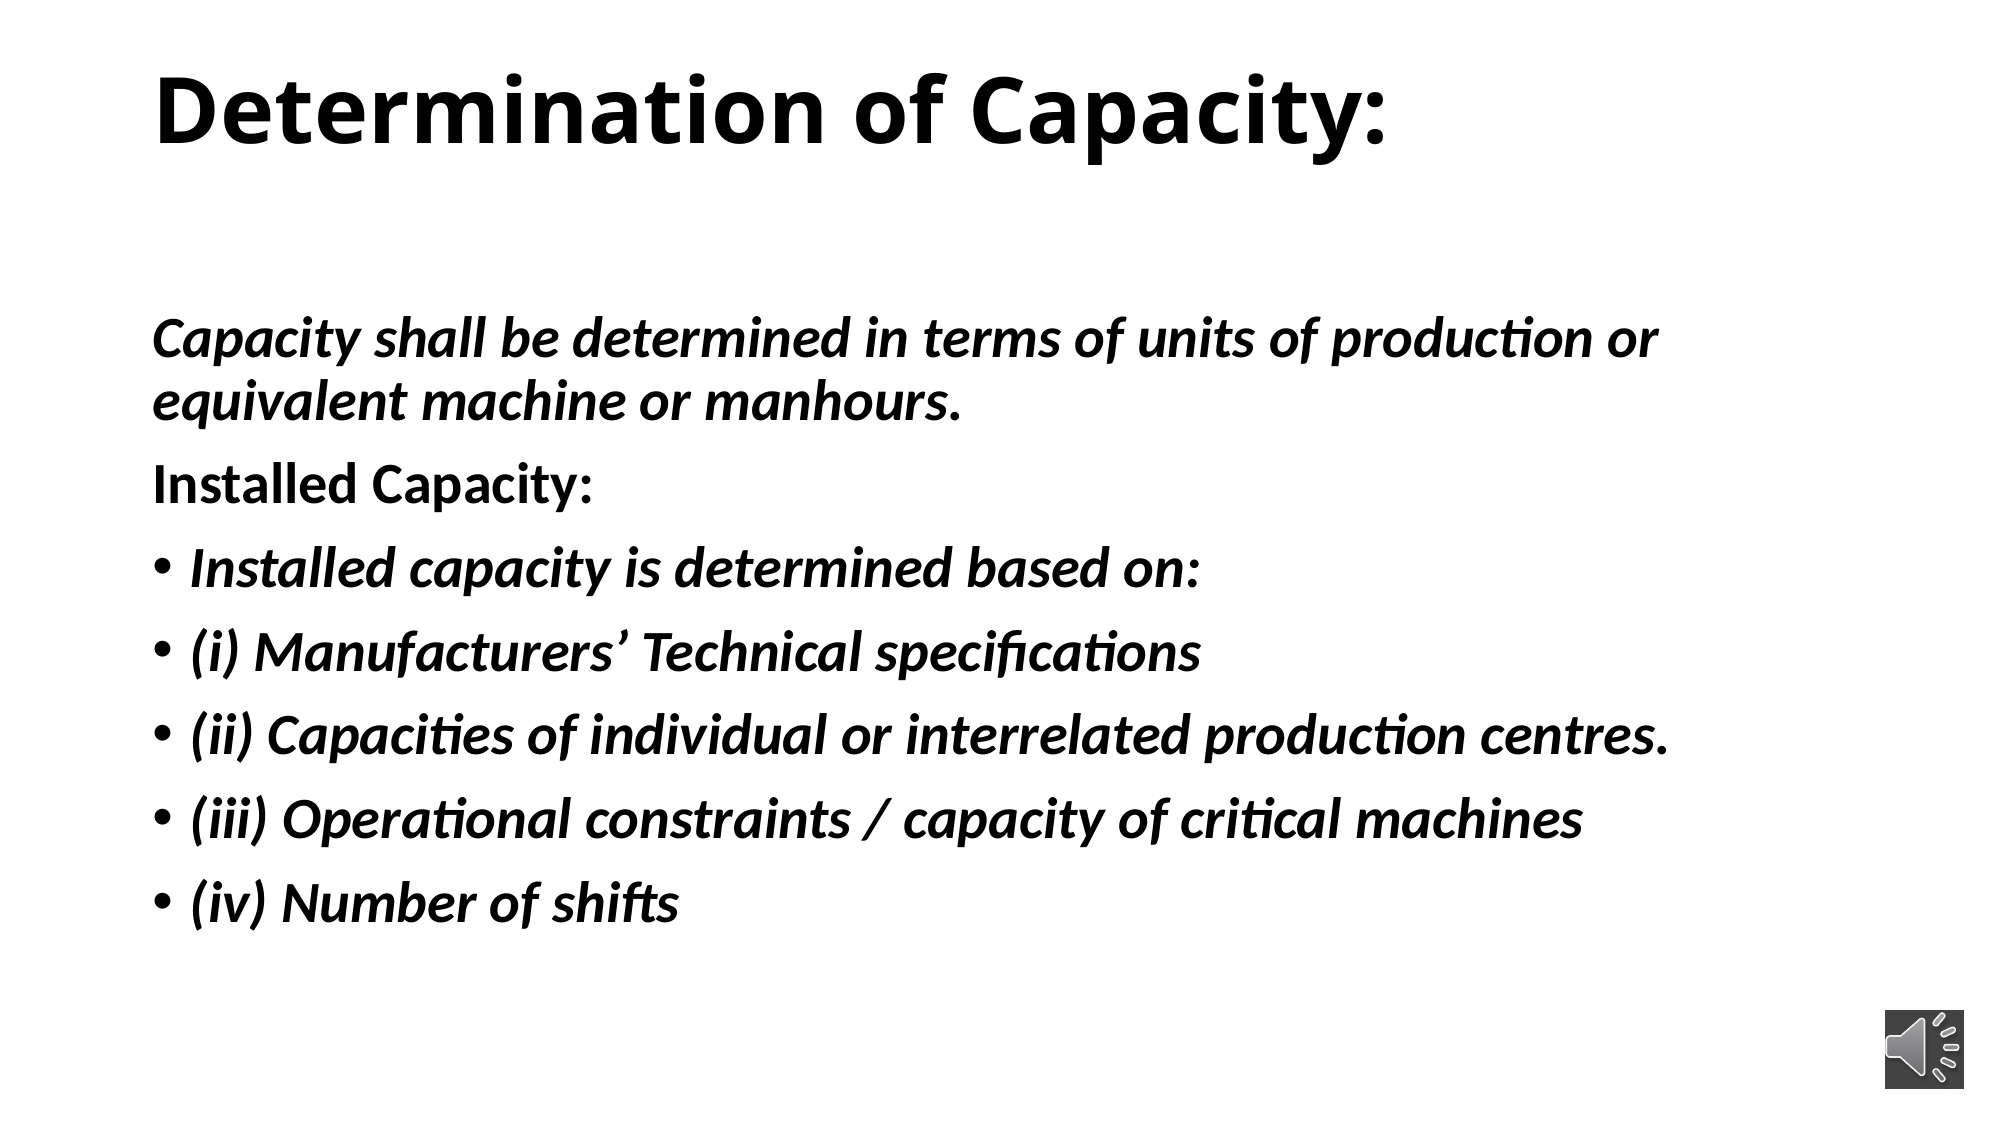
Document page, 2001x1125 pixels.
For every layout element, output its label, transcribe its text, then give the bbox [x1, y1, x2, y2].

list Capacity shall be determined in terms of units of production or equivalent machine or manhours. Installed Capacity: Installed capacity is determined based on: (i) Manufacturers’ Technical specifications (ii) Capacities of individual or interrelated production centres. (iii) Operational constraints / capacity of critical machines (iv) Number of shifts [137, 299, 1863, 1014]
picture [1884, 1009, 1965, 1090]
title Determination of Capacity: [137, 59, 1863, 278]
